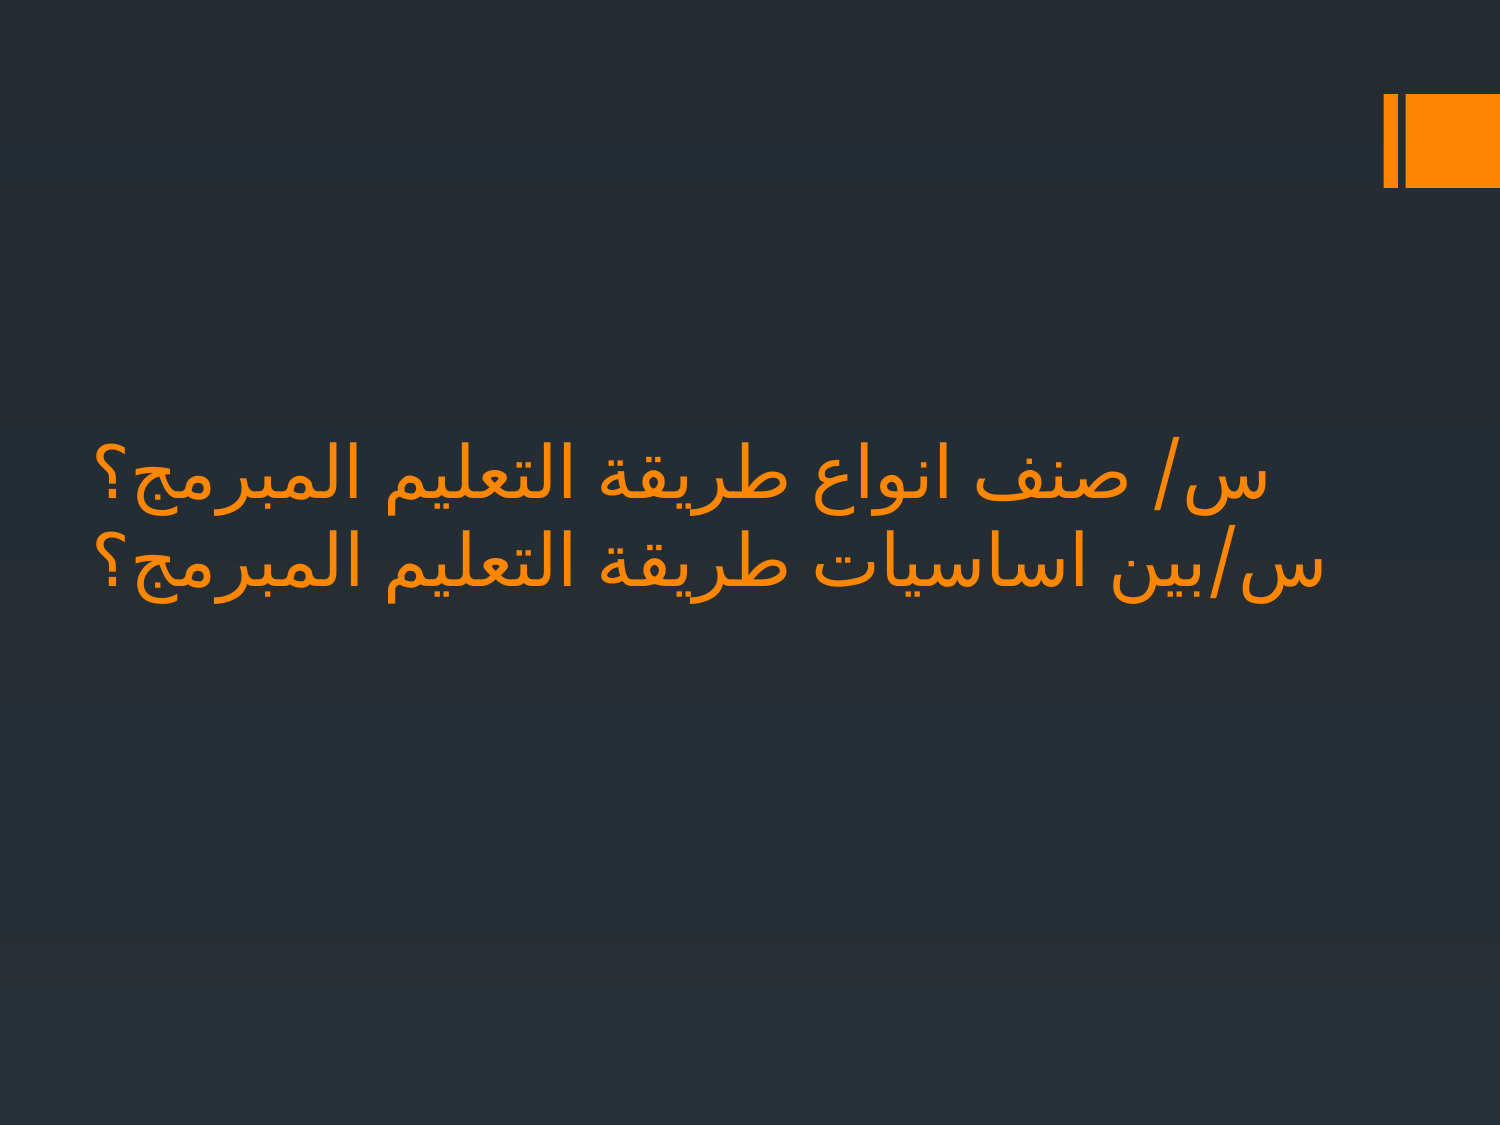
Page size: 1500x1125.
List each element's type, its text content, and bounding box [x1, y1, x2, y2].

title س/ صنف انواع طريقة التعليم المبرمج؟ س/بين اساسيات طريقة التعليم المبرمج؟ [76, 349, 1427, 609]
